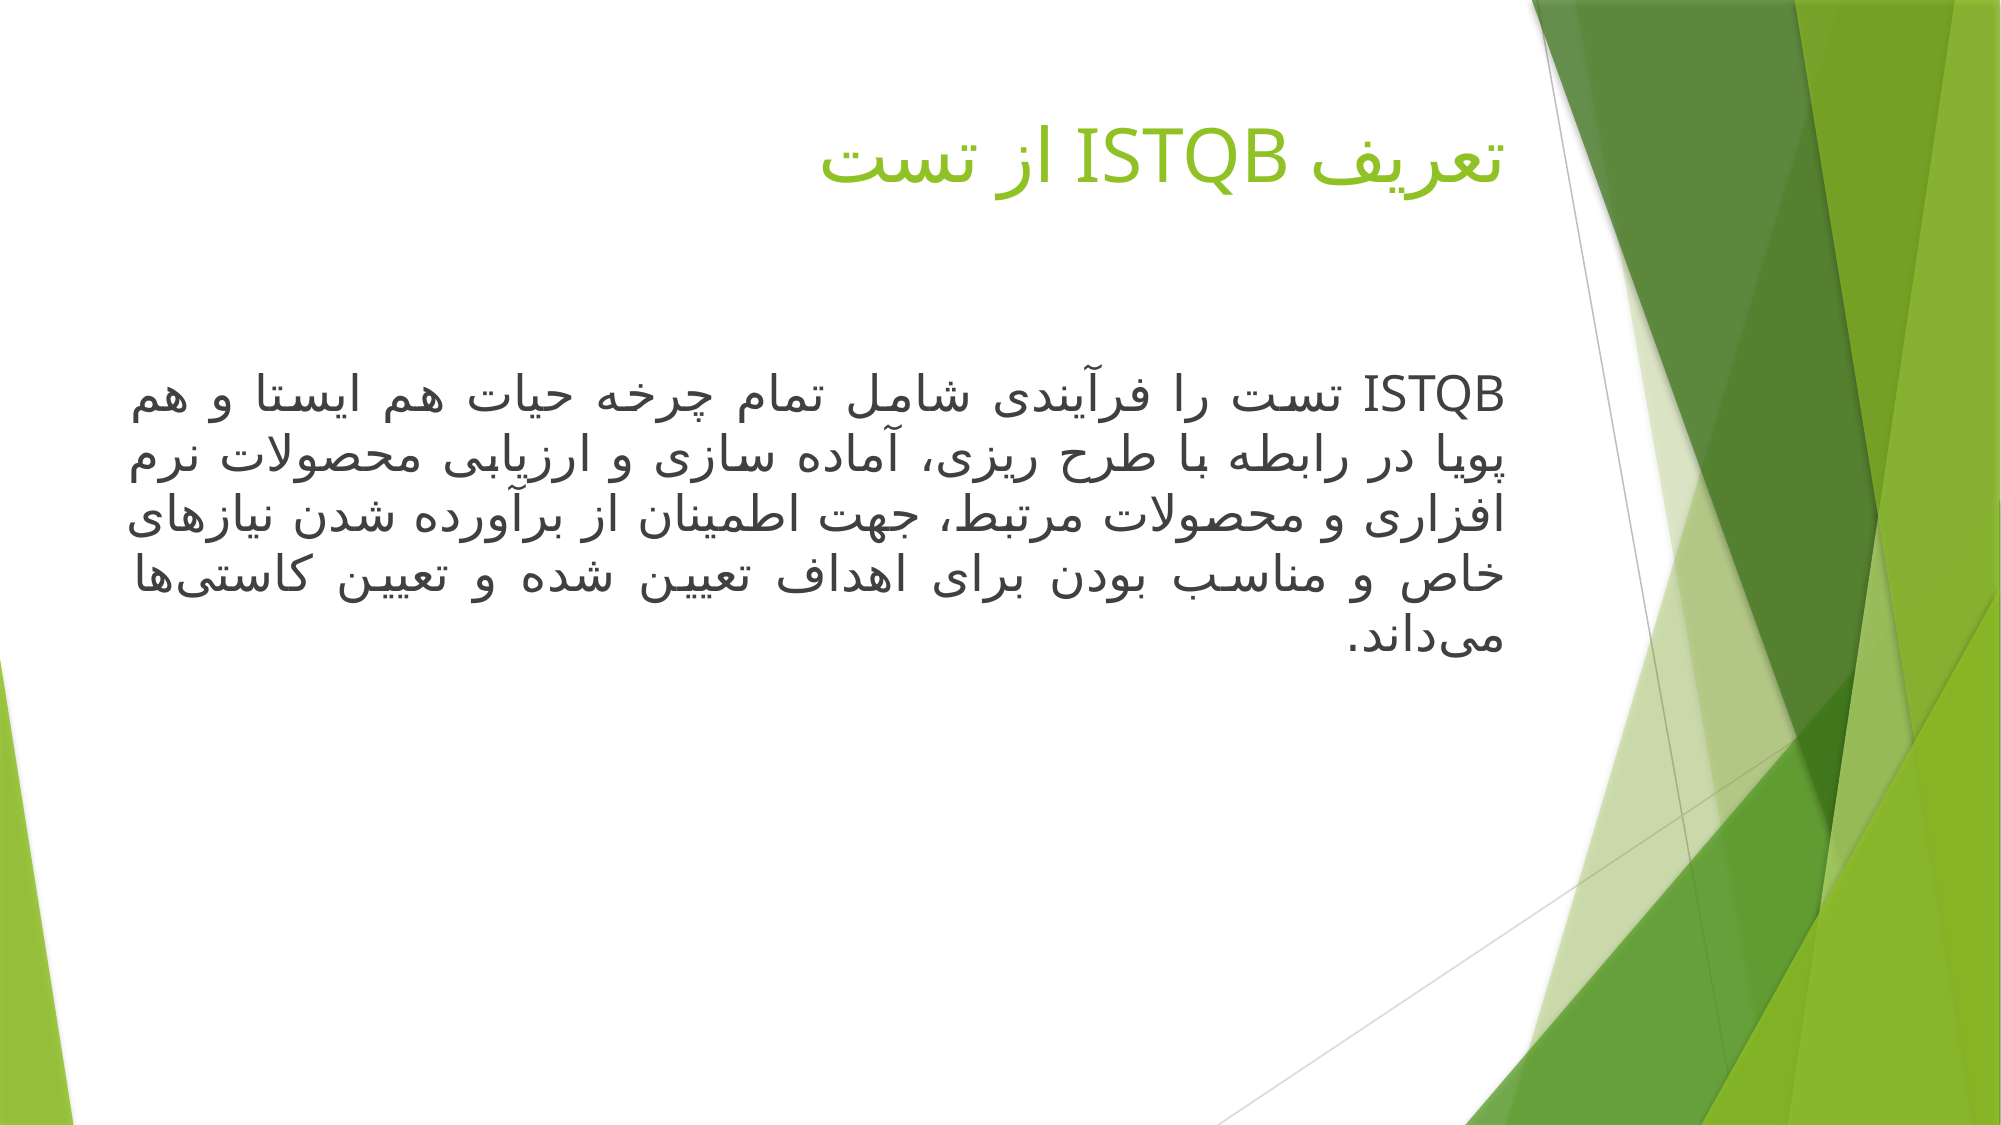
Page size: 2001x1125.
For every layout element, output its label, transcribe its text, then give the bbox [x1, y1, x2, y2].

title تعریف ISTQB از تست [111, 99, 1522, 317]
list ISTQB تست را فرآیندی شامل تمام چرخه حیات هم ایستا و هم پویا در رابطه با طرح ریزی، آماده سازی و ارزیابی محصولات نرم افزاری و محصولات مرتبط، جهت اطمینان از برآورده شدن نیازهای خاص و مناسب بودن برای اهداف تعیین شده و تعیین کاستی‌ها می‌داند. [111, 354, 1522, 992]
